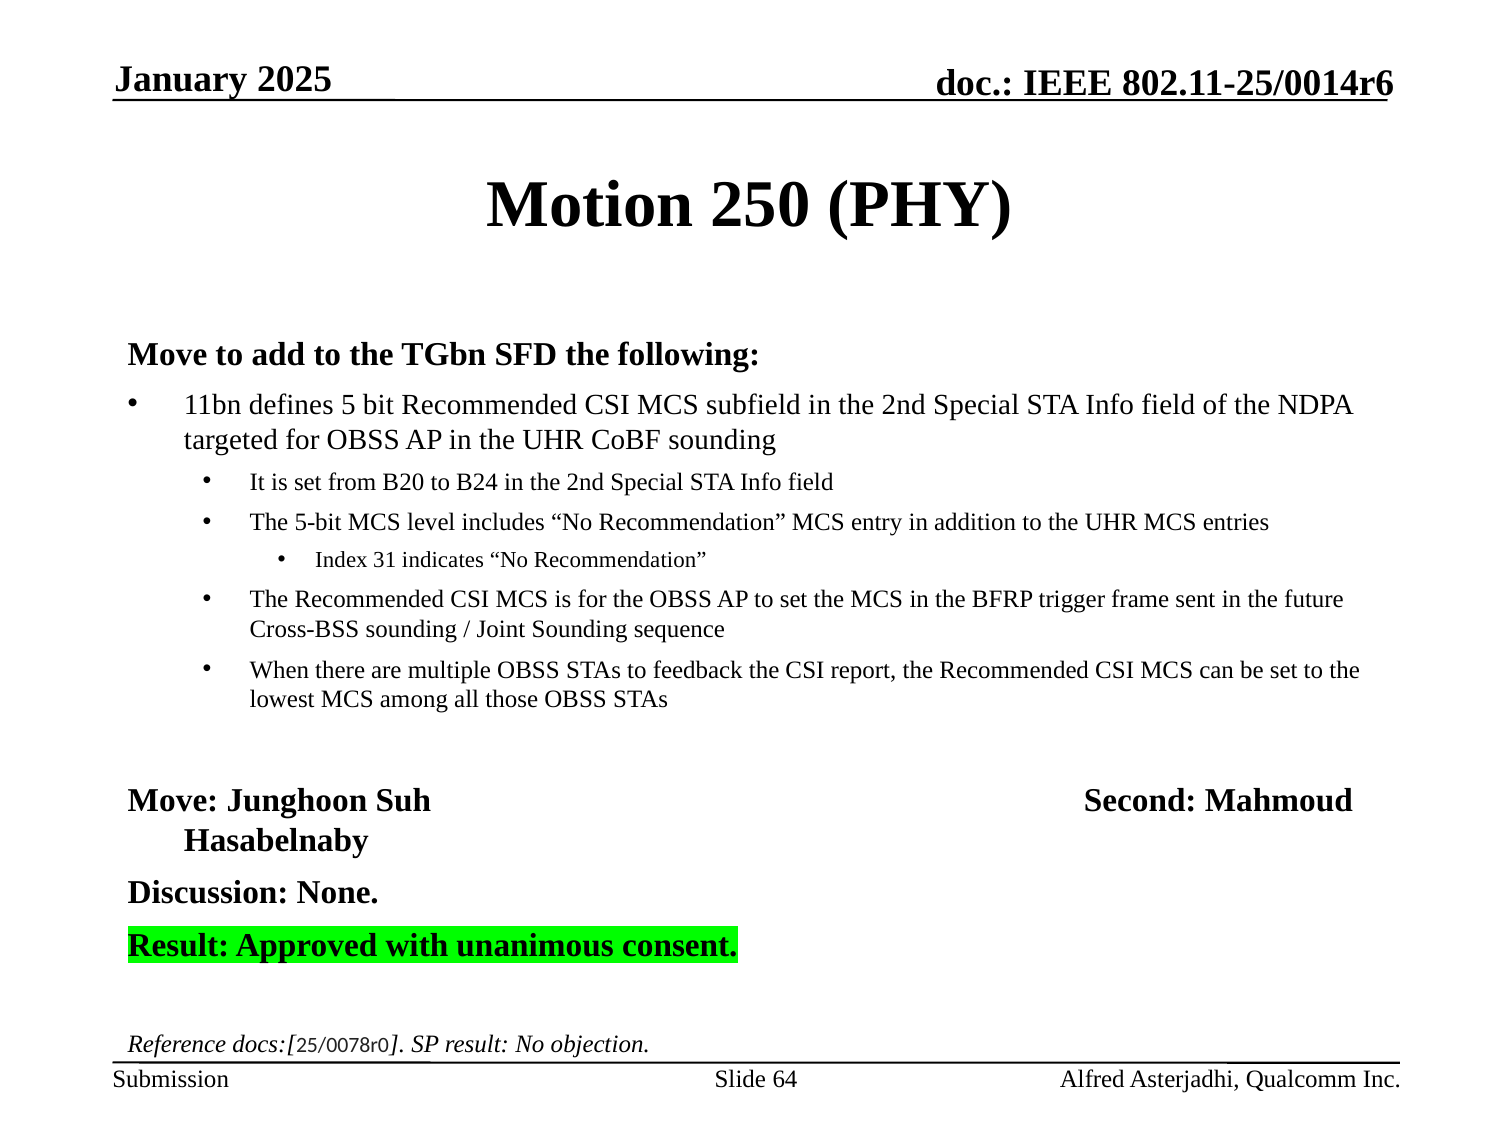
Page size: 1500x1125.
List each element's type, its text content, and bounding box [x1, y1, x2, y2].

list Move to add to the TGbn SFD the following: 11bn defines 5 bit Recommended CSI MCS subfield in the 2nd Special STA Info field of the NDPA targeted for OBSS AP in the UHR CoBF sounding It is set from B20 to B24 in the 2nd Special STA Info field The 5-bit MCS level includes “No Recommendation” MCS entry in addition to the UHR MCS entries Index 31 indicates “No Recommendation” The Recommended CSI MCS is for the OBSS AP to set the MCS in the BFRP trigger frame sent in the future Cross-BSS sounding / Joint Sounding sequence When there are multiple OBSS STAs to feedback the CSI report, the Recommended CSI MCS can be set to the lowest MCS among all those OBSS STAs Move: Junghoon Suh Second: Mahmoud Hasabelnaby Discussion: None. Result: Approved with unanimous consent. Reference docs:[25/0078r0]. SP result: No objection. [112, 324, 1388, 1063]
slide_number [114, 54, 423, 100]
title Motion 250 (PHY) [112, 112, 1388, 288]
slide_number Slide 64 [712, 1061, 800, 1123]
footer Alfred Asterjadhi, Qualcomm Inc. [878, 1061, 1402, 1093]
